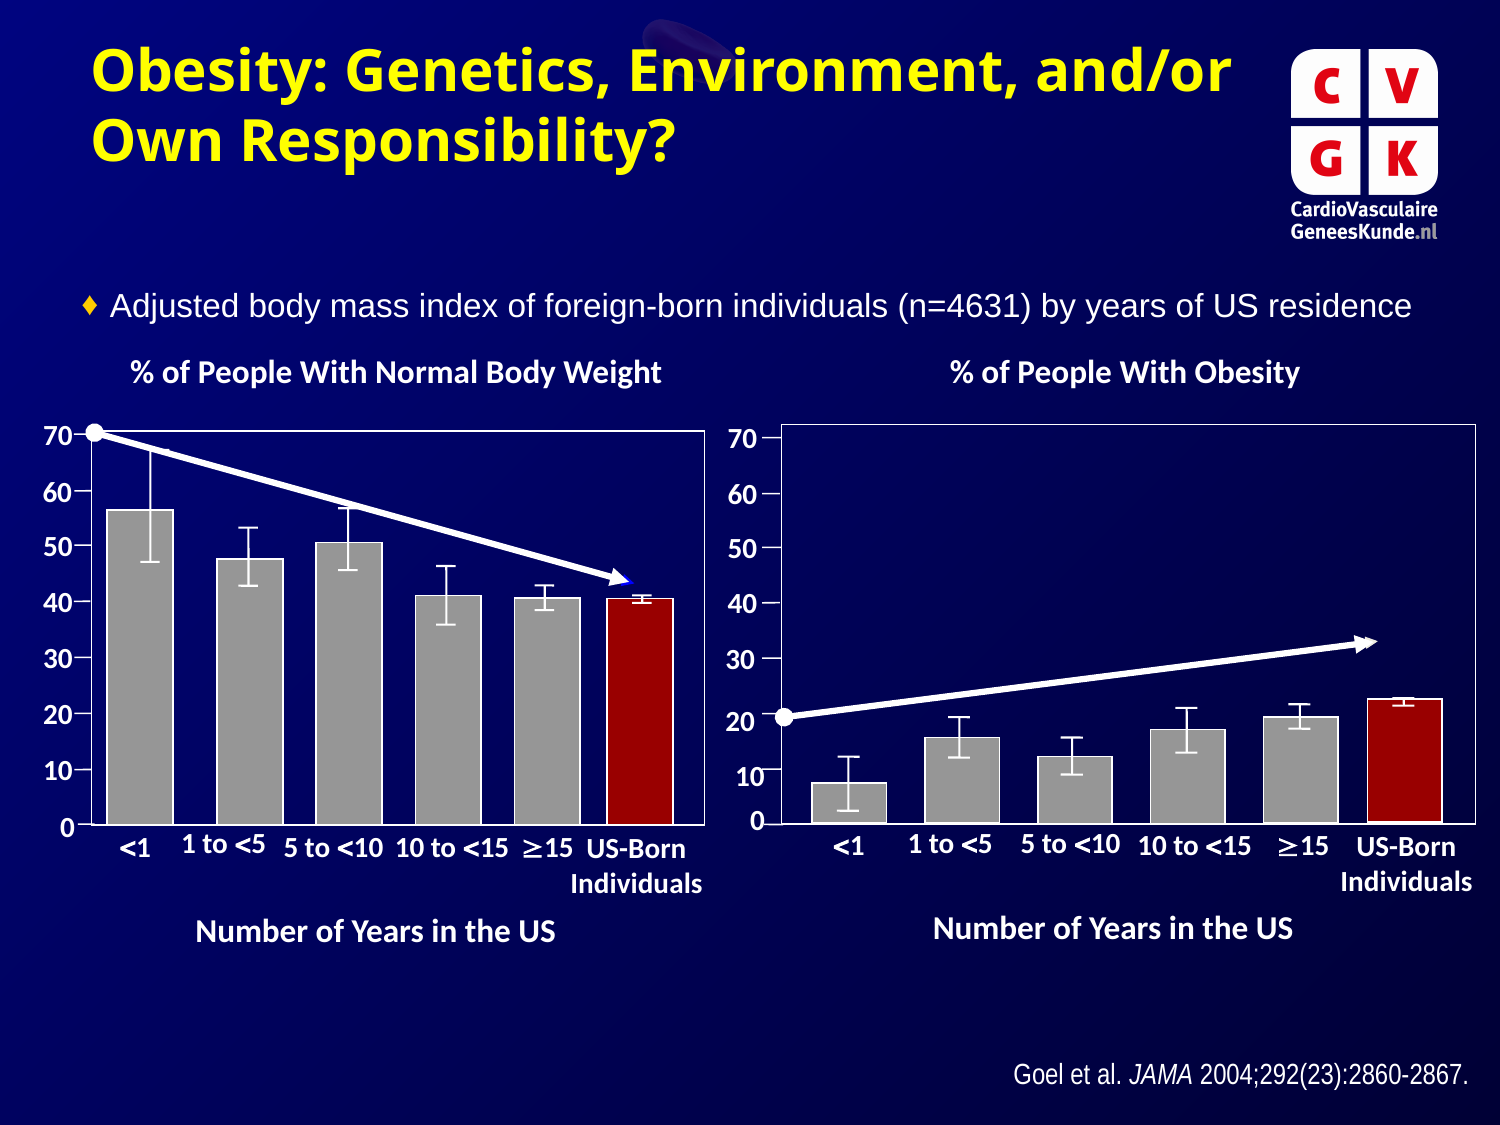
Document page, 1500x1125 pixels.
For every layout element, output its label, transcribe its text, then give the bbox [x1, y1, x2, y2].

picture [1291, 49, 1438, 239]
text_box Adjusted body mass index of foreign-born individuals (n=4631) by years of US residence [66, 277, 1442, 348]
title Obesity: Genetics, Environment, and/or Own Responsibility? [75, 25, 1279, 213]
text_box Goel et al. JAMA 2004;292(23):2860-2867. [722, 1047, 1485, 1123]
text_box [712, 349, 1483, 948]
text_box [37, 349, 711, 951]
